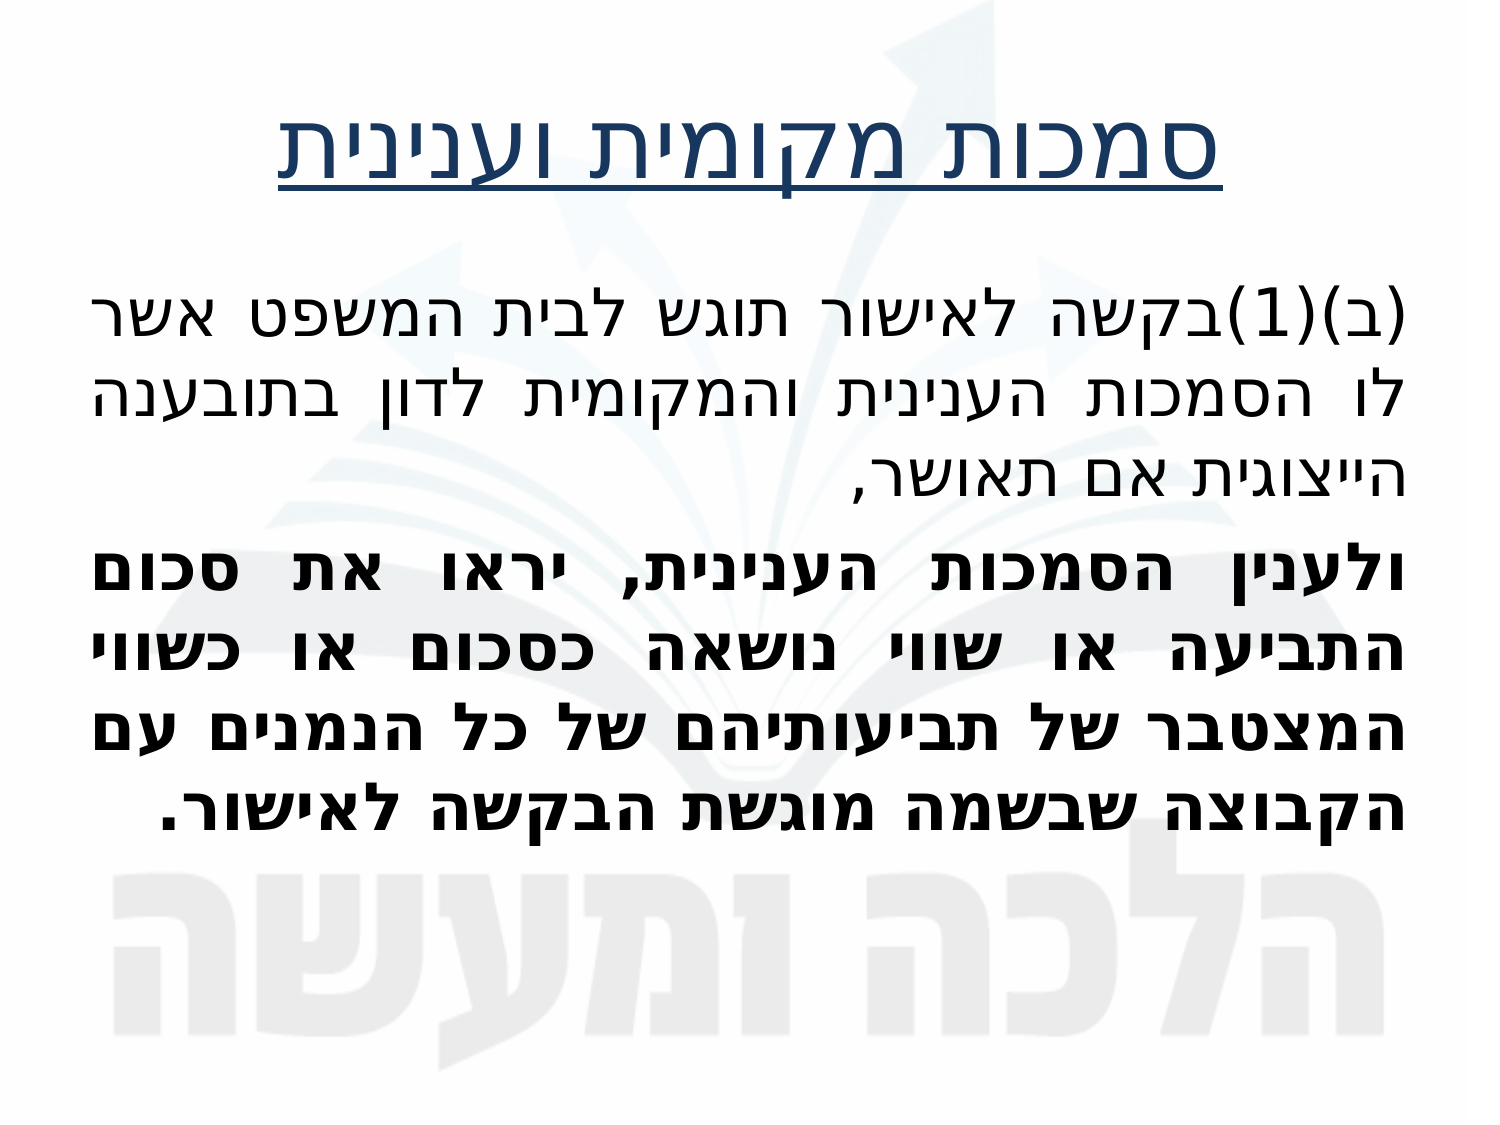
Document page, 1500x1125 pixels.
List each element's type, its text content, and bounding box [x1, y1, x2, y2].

text_box סמכות מקומית וענינית [74, 45, 1425, 233]
text_box (ב) (1) בקשה לאישור תוגש לבית המשפט אשר לו הסמכות הענינית והמקומית לדון בתובענה הייצוגית אם תאושר, ולענין הסמכות הענינית, יראו את סכום התביעה או שווי נושאה כסכום או כשווי המצטבר של תביעותיהם של כל הנמנים עם הקבוצה שבשמה מוגשת הבקשה לאישור. [74, 262, 1425, 1005]
